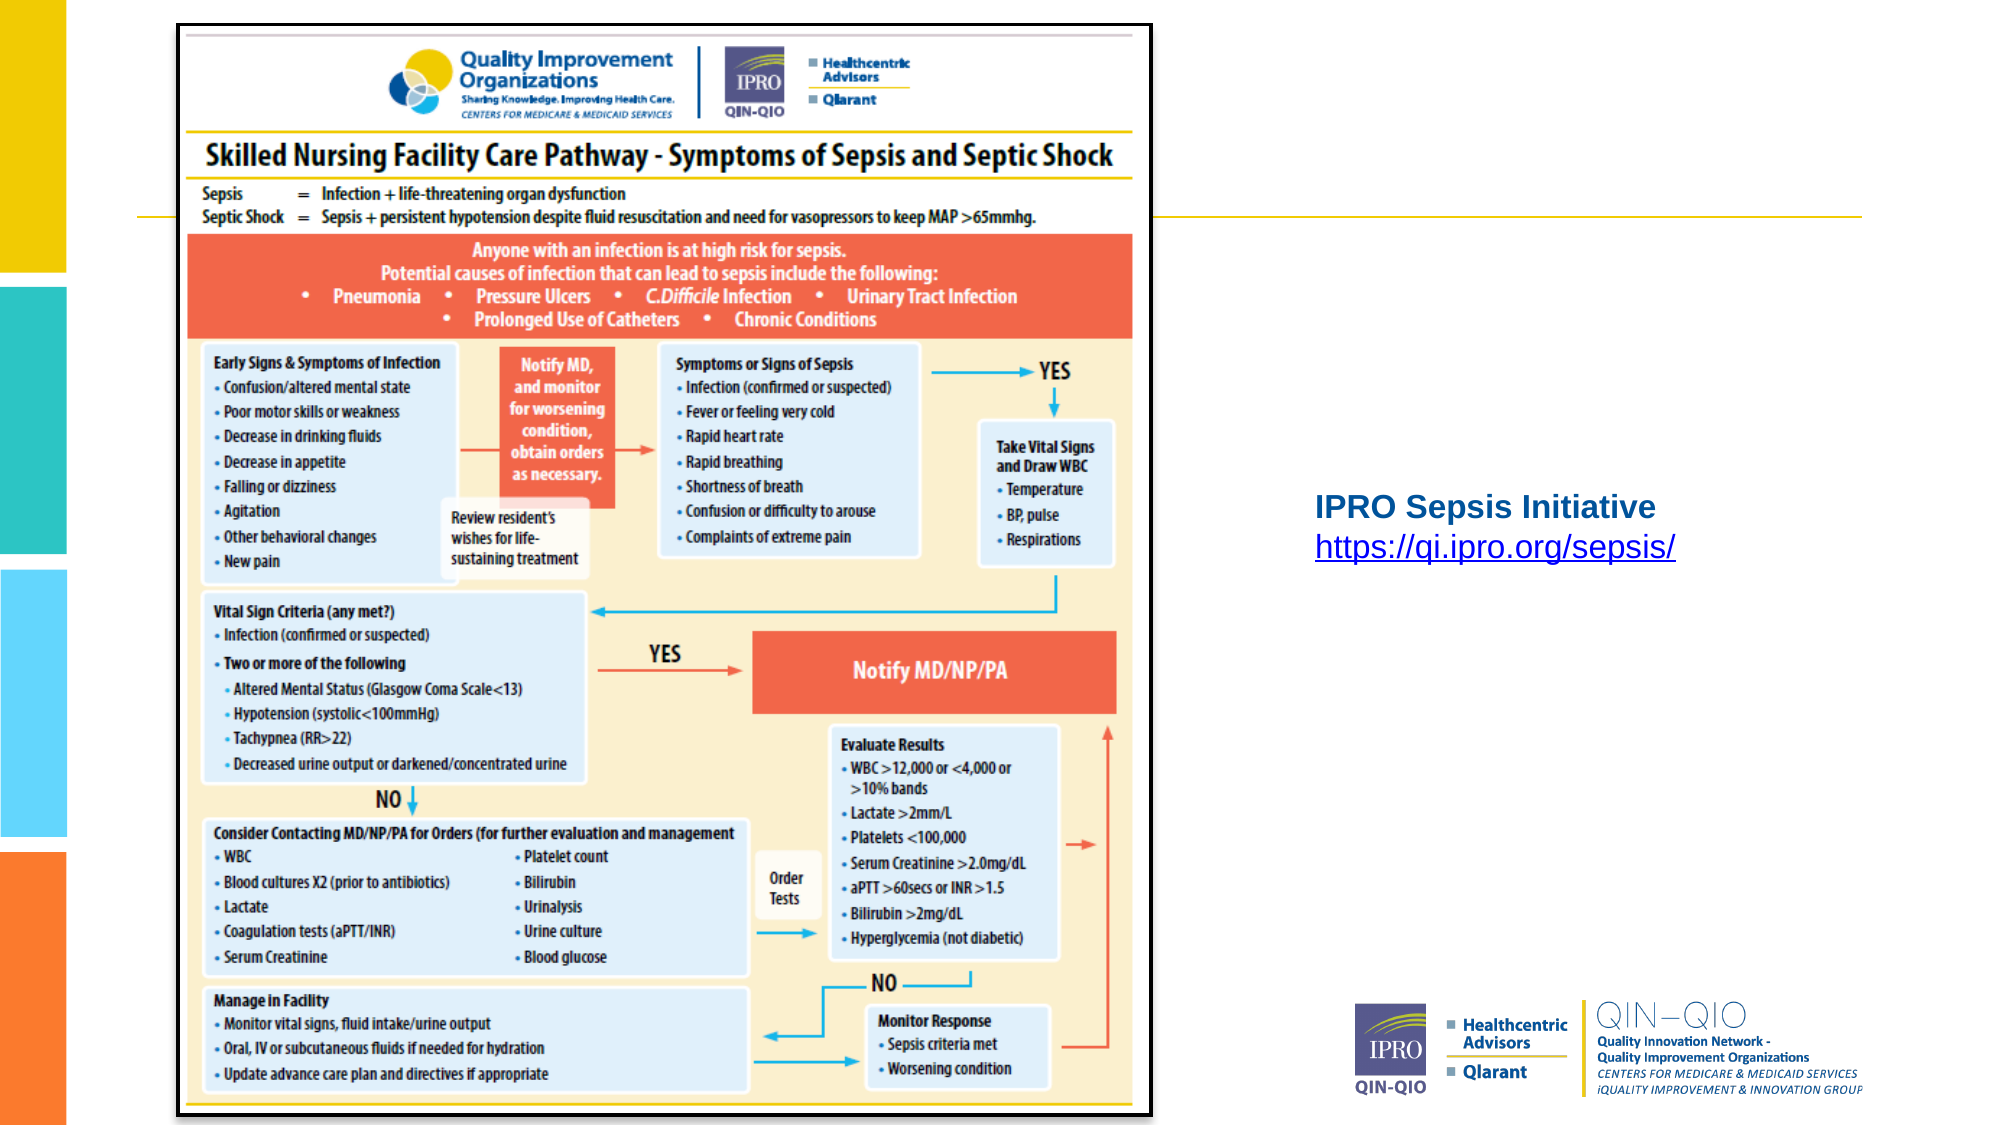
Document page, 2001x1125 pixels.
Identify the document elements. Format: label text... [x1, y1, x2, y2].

picture [1355, 1000, 1863, 1097]
picture [179, 26, 1150, 1114]
text_box IPRO Sepsis Initiative https://qi.ipro.org/sepsis/ [1300, 477, 1696, 573]
